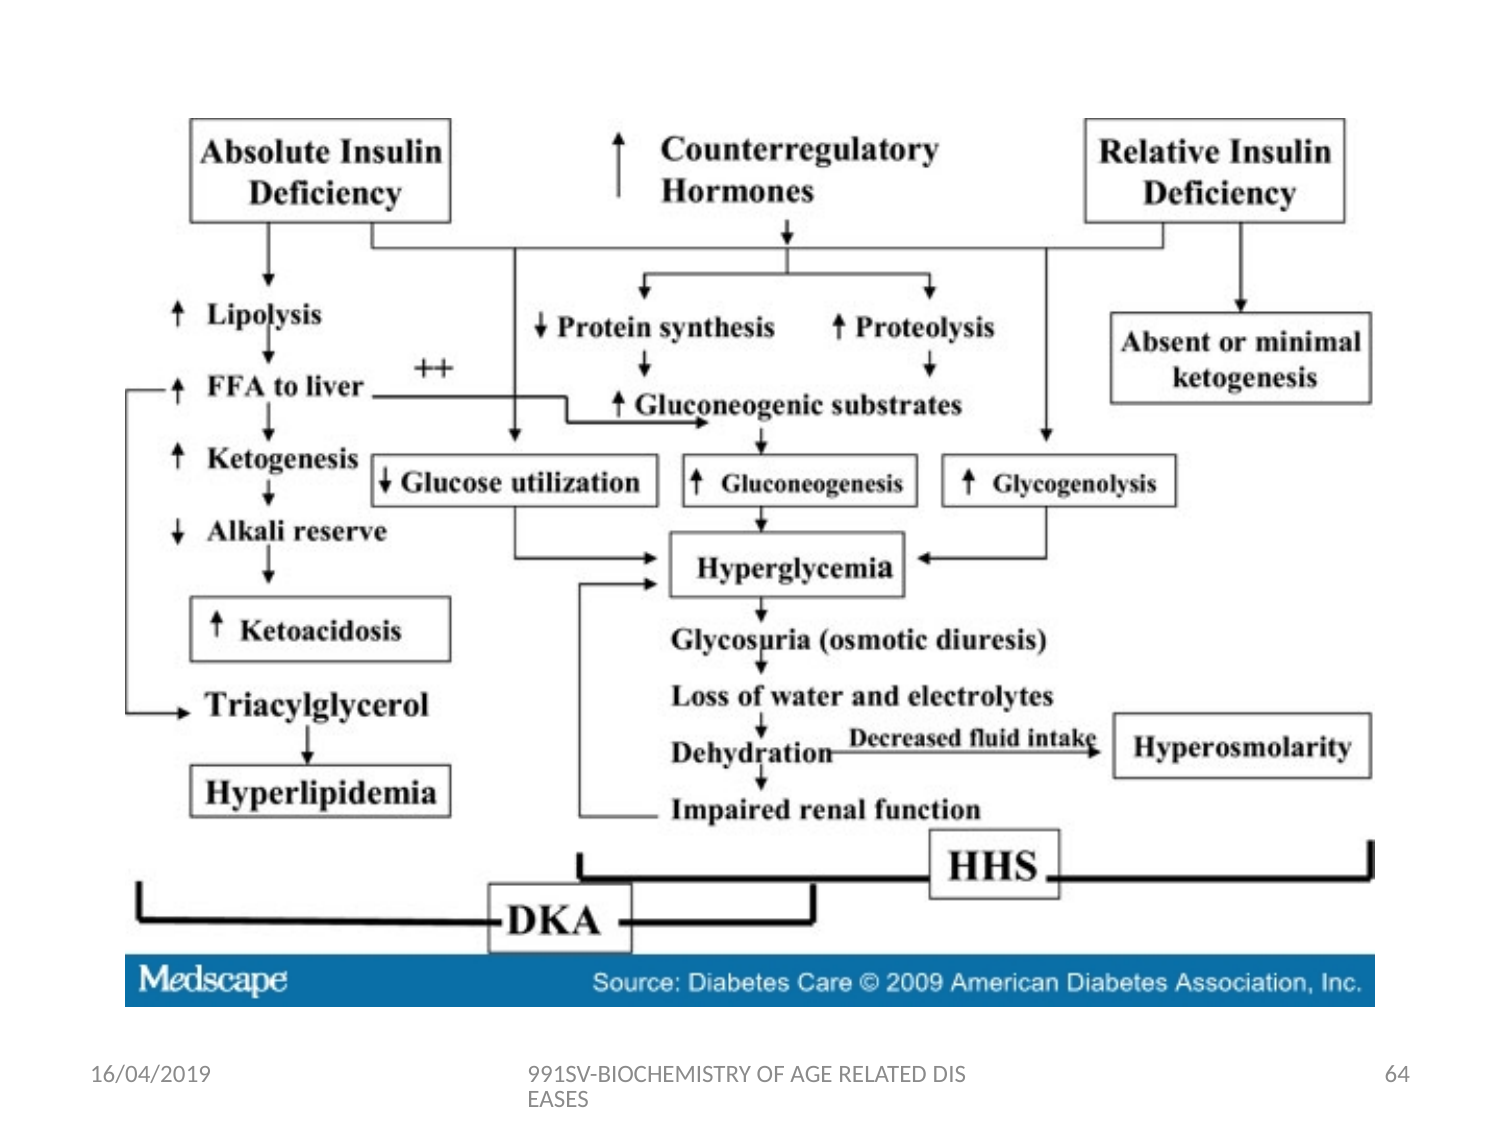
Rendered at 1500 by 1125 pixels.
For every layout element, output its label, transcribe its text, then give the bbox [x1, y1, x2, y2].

footer 991SV-BIOCHEMISTRY OF AGE RELATED DISEASES [512, 1042, 988, 1103]
slide_number 63 [1074, 1042, 1425, 1103]
picture [124, 118, 1376, 1007]
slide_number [75, 1042, 425, 1103]
